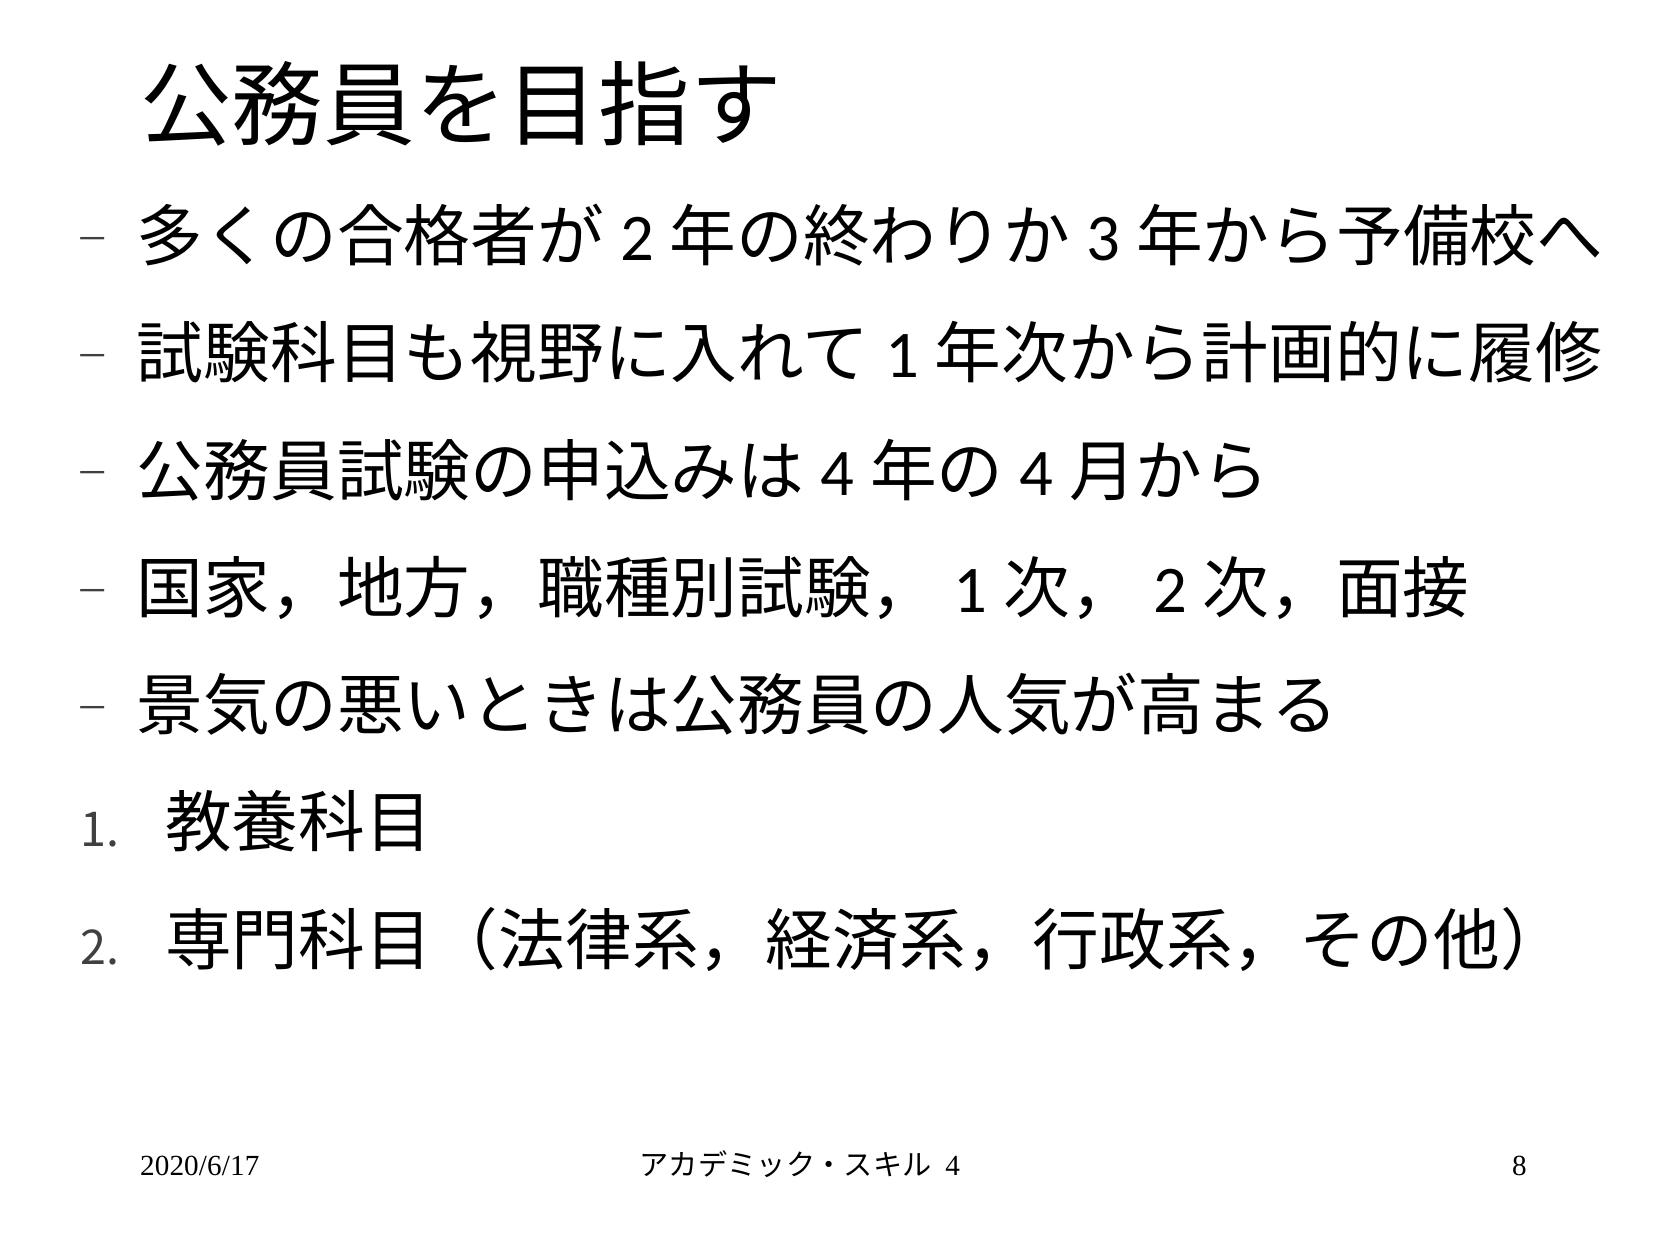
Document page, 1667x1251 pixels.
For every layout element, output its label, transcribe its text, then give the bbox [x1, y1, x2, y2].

slide_number 8 [1194, 1138, 1543, 1223]
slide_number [124, 1138, 372, 1223]
footer アカデミック・スキル 4 [372, 1138, 1194, 1223]
title 公務員を目指す [125, 0, 1378, 162]
list 多くの合格者が2年の終わりか3年から予備校へ 試験科目も視野に入れて1年次から計画的に履修 公務員試験の申込みは4年の4月から 国家，地方，職種別試験，1次，2次，面接 景気の悪いときは公務員の人気が高まる 教養科目 専門科目（法律系，経済系，行政系，その他） [65, 162, 1643, 1137]
